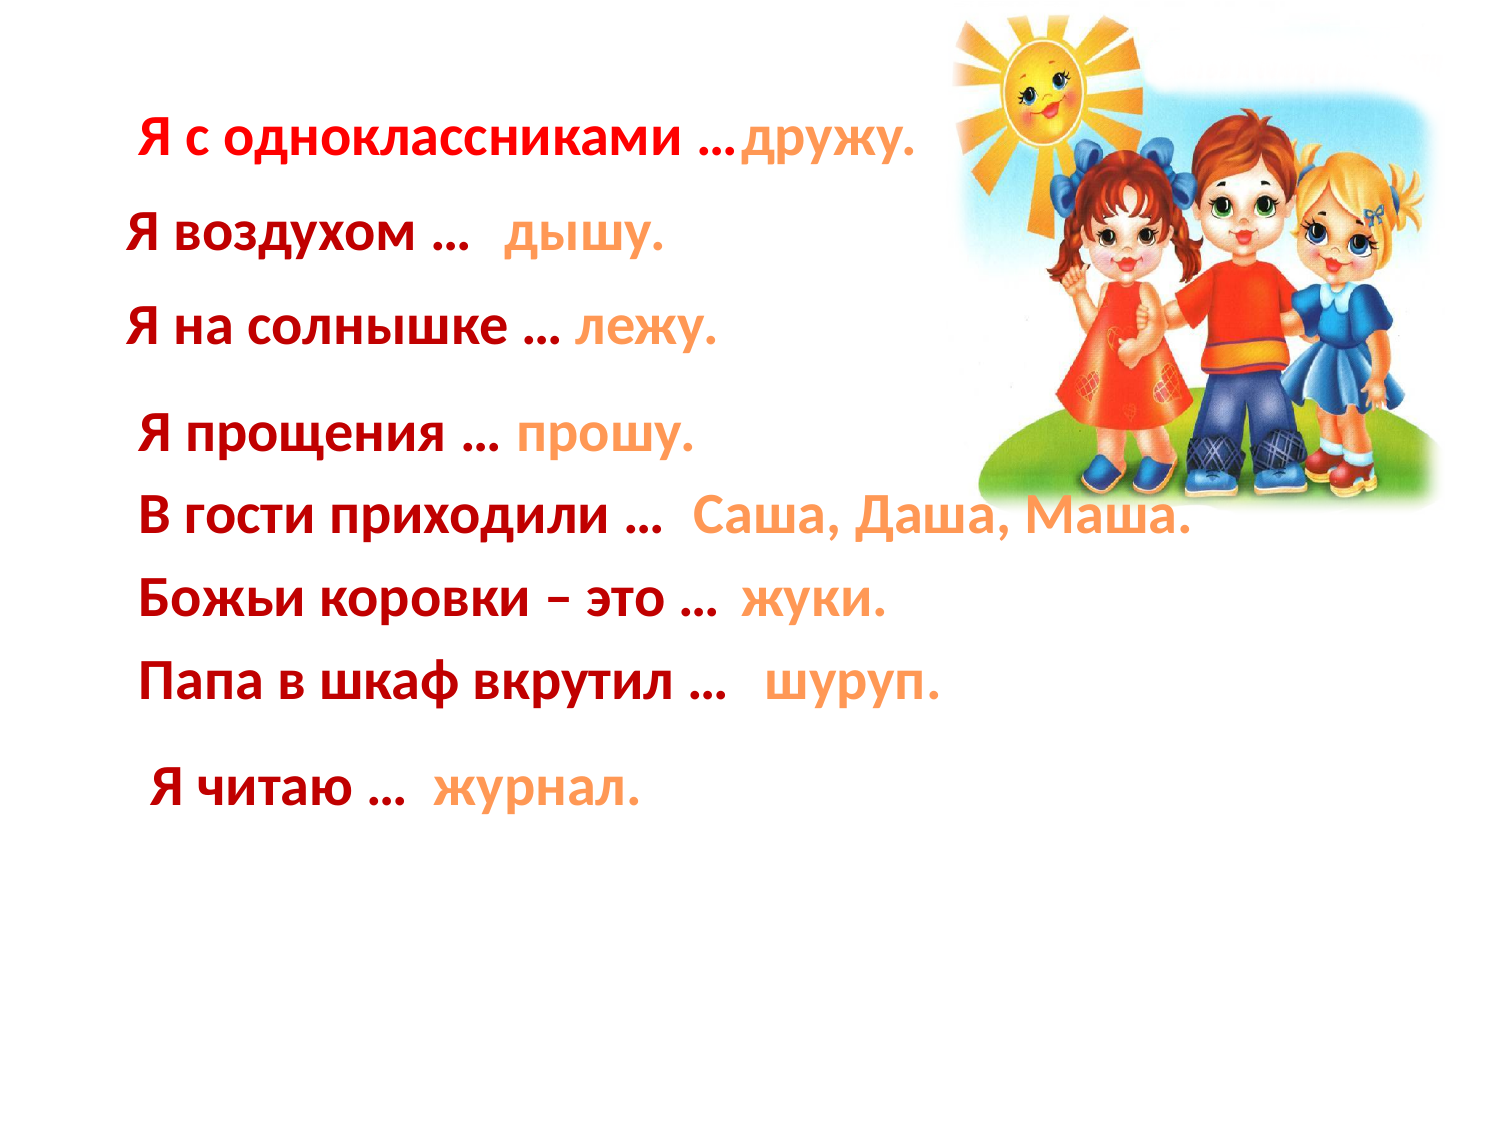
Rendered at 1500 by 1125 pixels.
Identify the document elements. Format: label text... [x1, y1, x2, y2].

text_box Я с одноклассниками … [123, 90, 726, 175]
text_box дышу. [490, 184, 786, 270]
text_box Я прощения … [123, 385, 501, 468]
text_box прошу. [501, 385, 786, 468]
text_box журнал. [419, 739, 679, 825]
text_box лежу. [560, 278, 798, 364]
text_box Саша, Даша, Маша. [679, 468, 1329, 553]
text_box В гости приходили … [123, 468, 679, 550]
text_box Я на солнышке … [112, 278, 656, 424]
picture [945, 0, 1446, 516]
text_box Я читаю … [135, 739, 419, 825]
text_box дружу. [726, 90, 940, 175]
text_box шуруп. [750, 633, 1022, 719]
text_box Я воздухом … [112, 184, 490, 270]
text_box жуки. [726, 550, 1046, 636]
text_box Божьи коровки – это … [123, 550, 726, 633]
text_box Папа в шкаф вкрутил … [123, 633, 750, 719]
